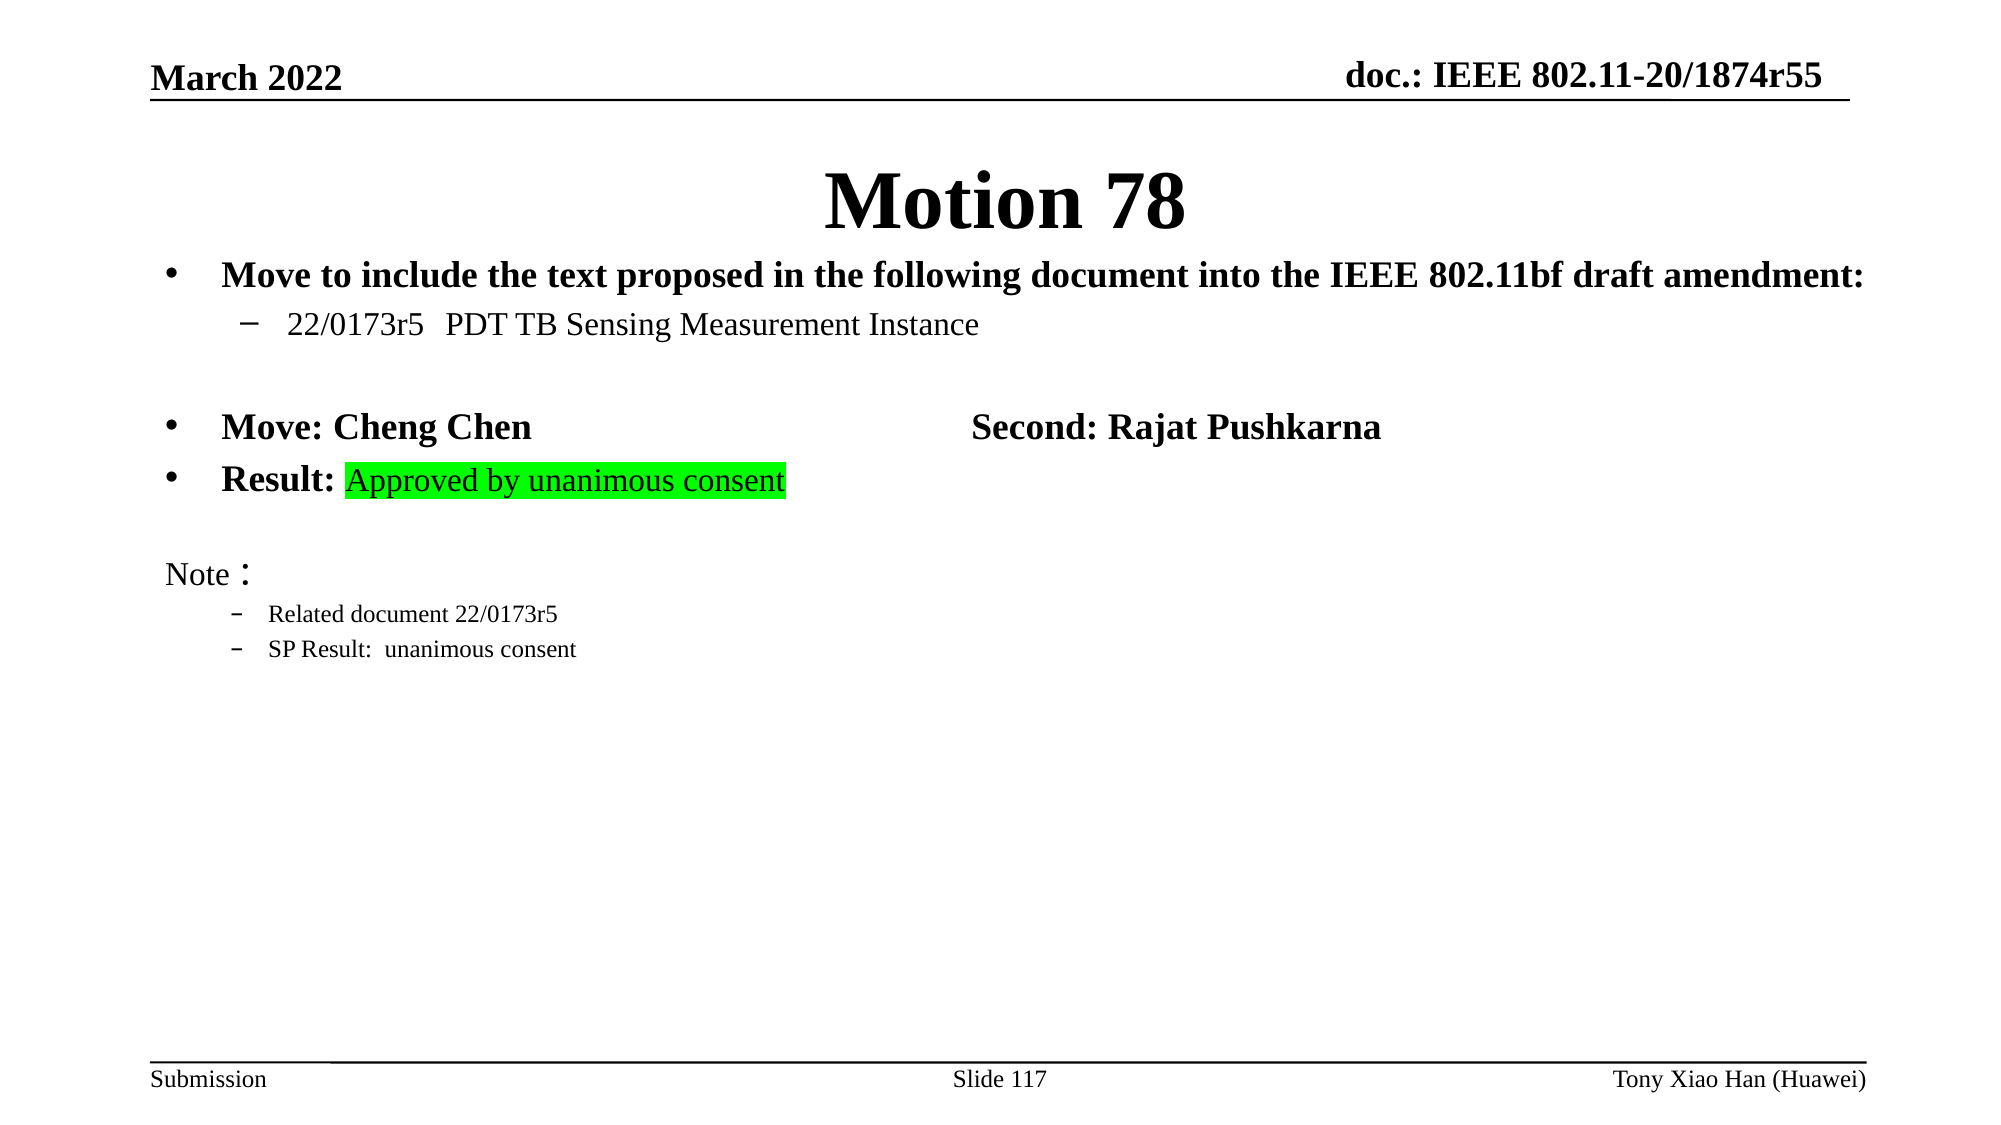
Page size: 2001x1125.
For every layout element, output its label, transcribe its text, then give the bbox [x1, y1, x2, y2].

text_box Move to include the text proposed in the following document into the IEEE 802.11bf draft amendment: 22/0173r5 PDT TB Sensing Measurement Instance Move: Cheng Chen Second: Rajat Pushkarna Result: Approved by unanimous consent Note： Related document 22/0173r5 SP Result: unanimous consent [150, 212, 1900, 900]
text_box Motion 78 [368, 137, 1644, 212]
